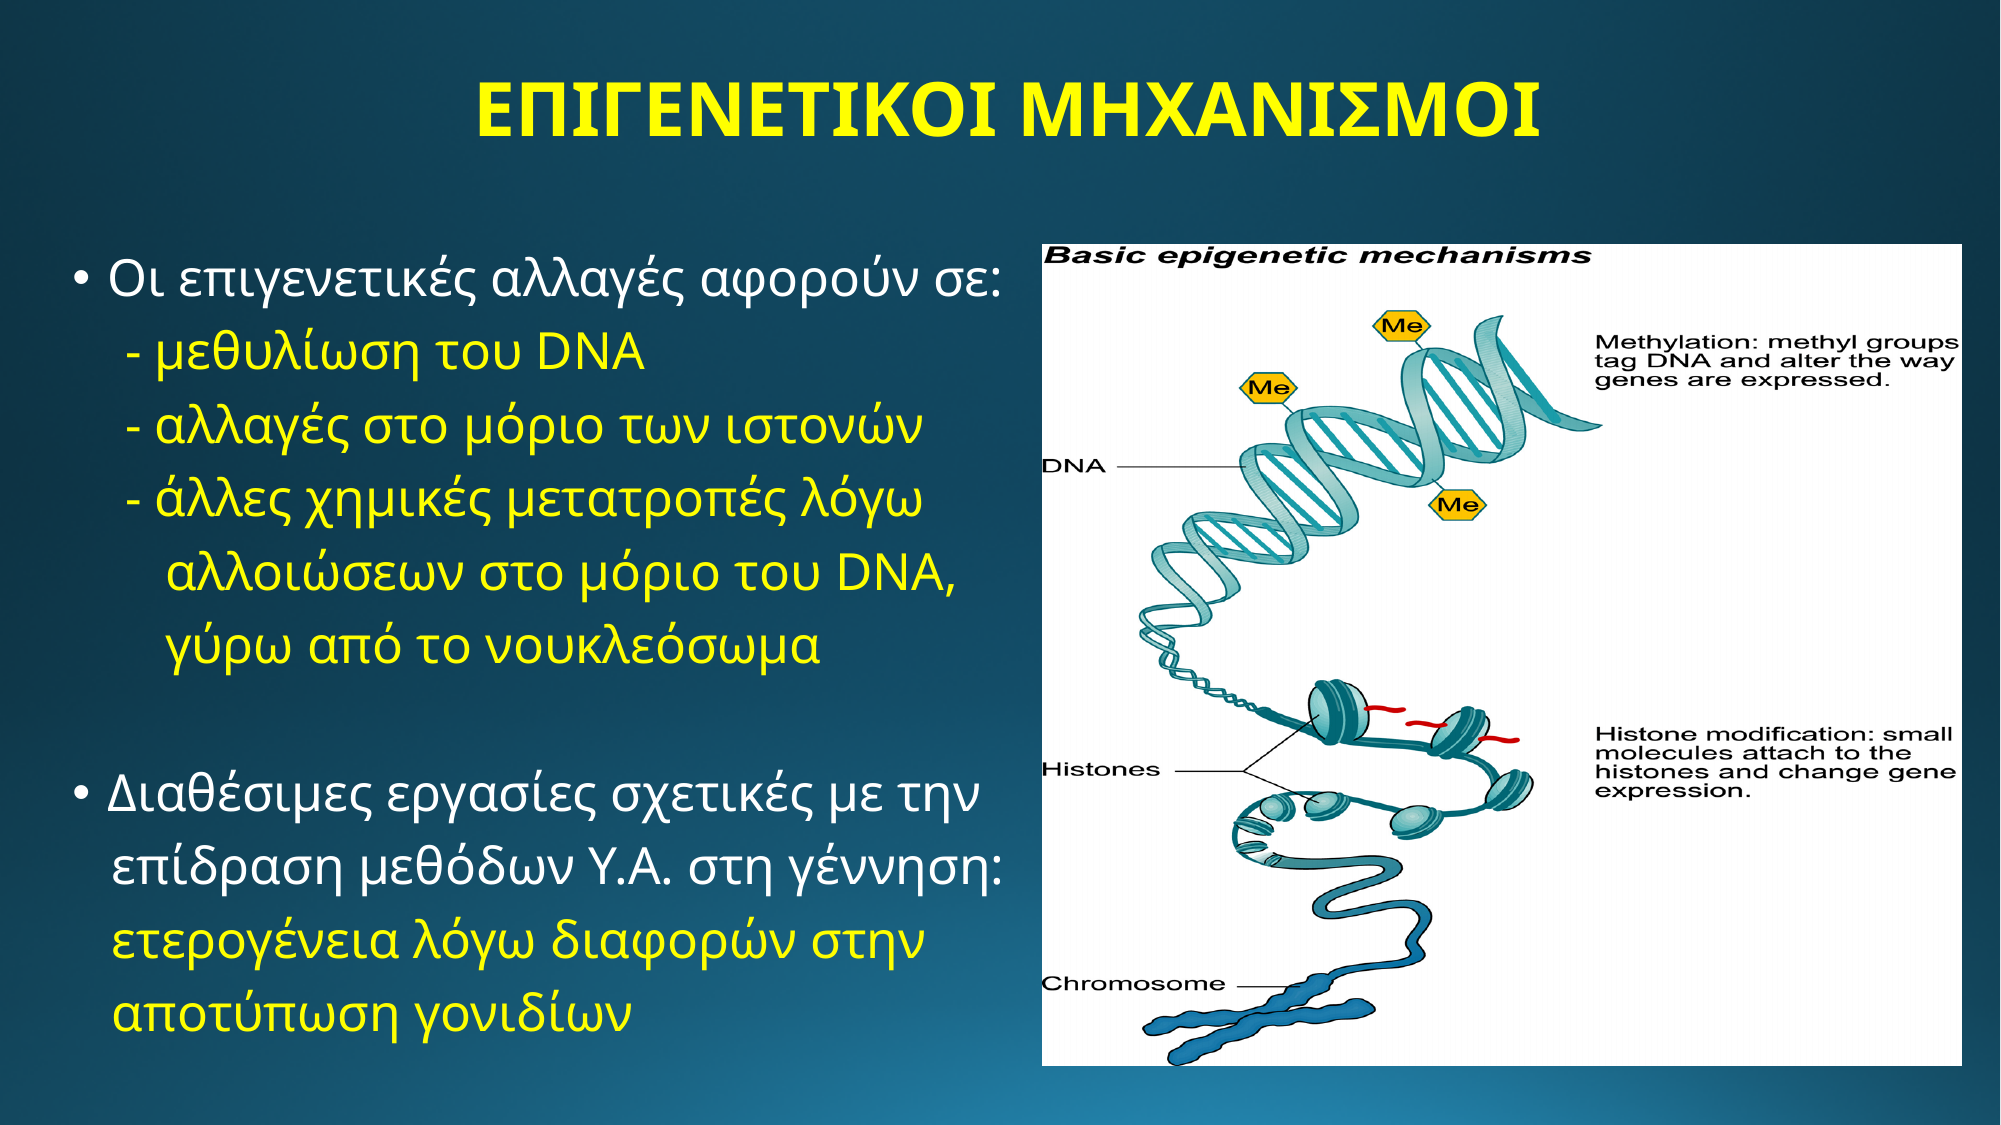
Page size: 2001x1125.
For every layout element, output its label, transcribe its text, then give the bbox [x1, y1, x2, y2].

title ΕΠΙΓΕΝΕΤΙΚΟΙ ΜΗΧΑΝΙΣΜΟΙ [145, 39, 1871, 184]
picture [0, 0, 2001, 1125]
list Οι επιγενετικές αλλαγές αφορούν σε: - μεθυλίωση του DNA - αλλαγές στο μόριο των ιστονών - άλλες χημικές μετατροπές λόγω αλλοιώσεων στο μόριο του DNA, γύρω από το νουκλεόσωμα Διαθέσιμες εργασίες σχετικές με την επίδραση μεθόδων Υ.Α. στη γέννηση: ετερογένεια λόγω διαφορών στην αποτύπωση γονιδίων [57, 244, 1042, 1066]
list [1042, 244, 1962, 1066]
